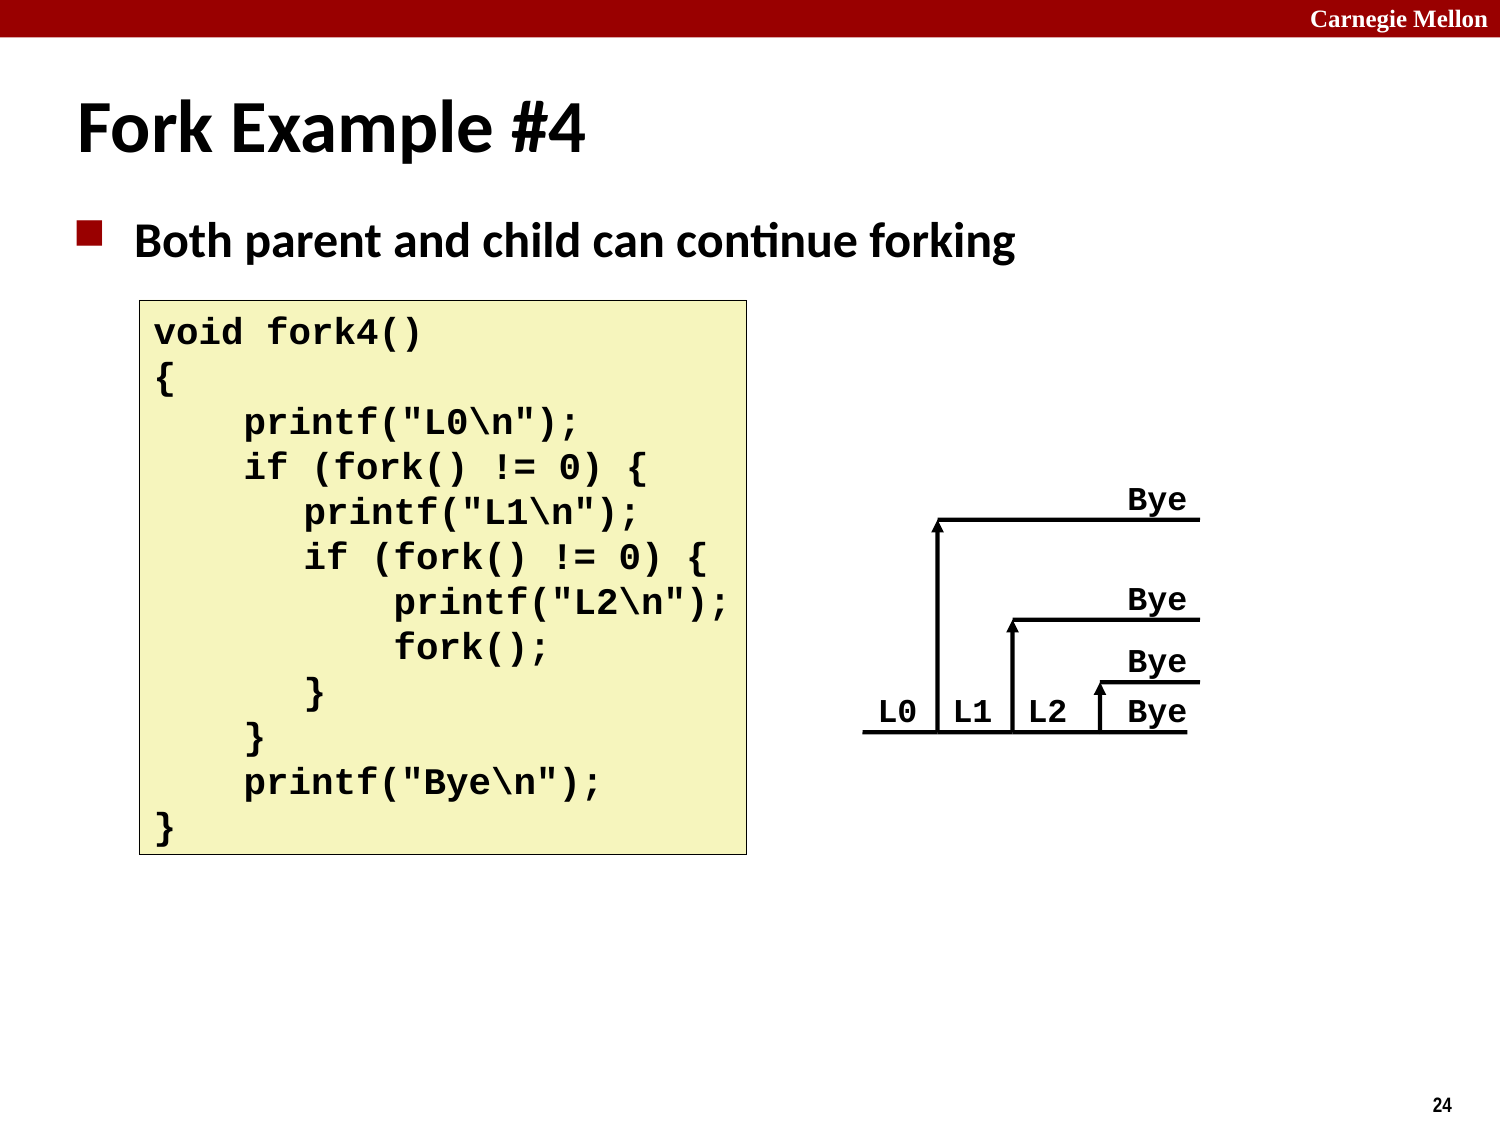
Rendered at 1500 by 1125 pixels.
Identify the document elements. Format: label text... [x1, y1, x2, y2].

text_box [937, 469, 1204, 738]
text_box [1099, 631, 1204, 738]
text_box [1012, 569, 1204, 738]
title Fork Example #4 [62, 74, 898, 170]
text_box void fork4() { printf("L0\n"); if (fork() != 0) { printf("L1\n"); if (fork() != 0) { printf("L2\n"); fork(); } } printf("Bye\n"); } [138, 299, 747, 855]
list Both parent and child can continue forking [62, 199, 1359, 327]
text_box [862, 681, 932, 738]
